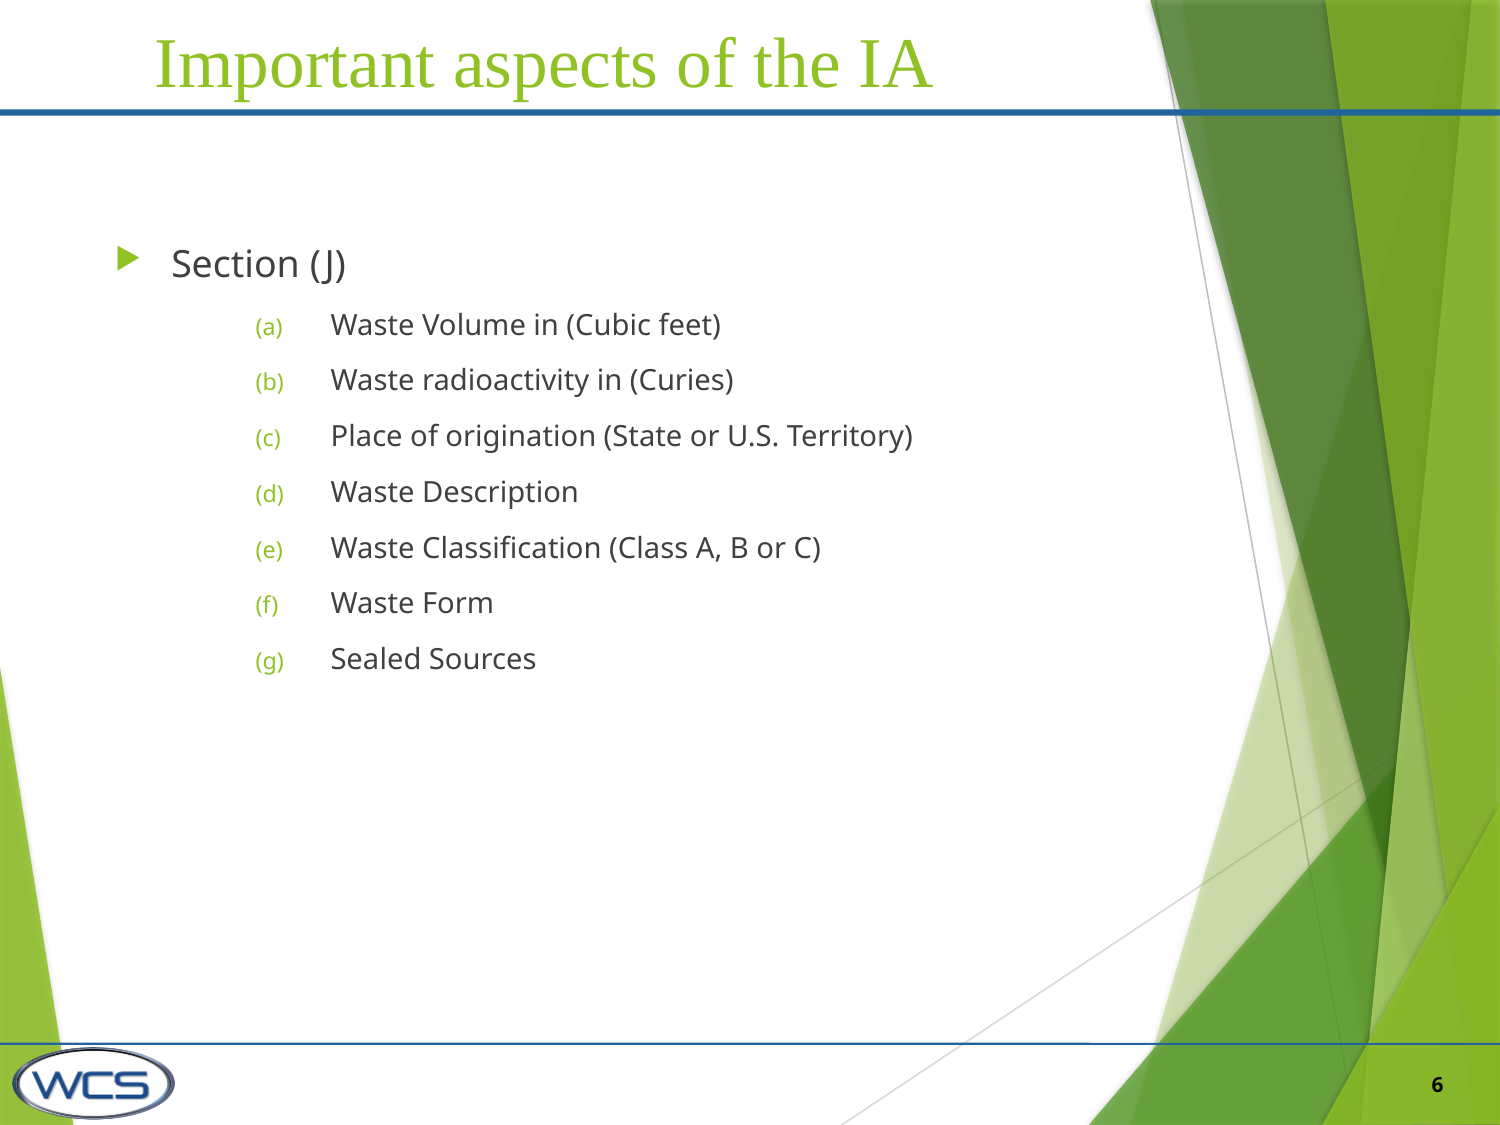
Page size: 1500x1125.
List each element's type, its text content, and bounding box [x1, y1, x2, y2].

picture [0, 1047, 188, 1122]
list Section (J) Waste Volume in (Cubic feet) Waste radioactivity in (Curies) Place of origination (State or U.S. Territory) Waste Description Waste Classification (Class A, B or C) Waste Form Sealed Sources [99, 232, 1142, 991]
title Important aspects of the IA [139, 8, 1181, 110]
